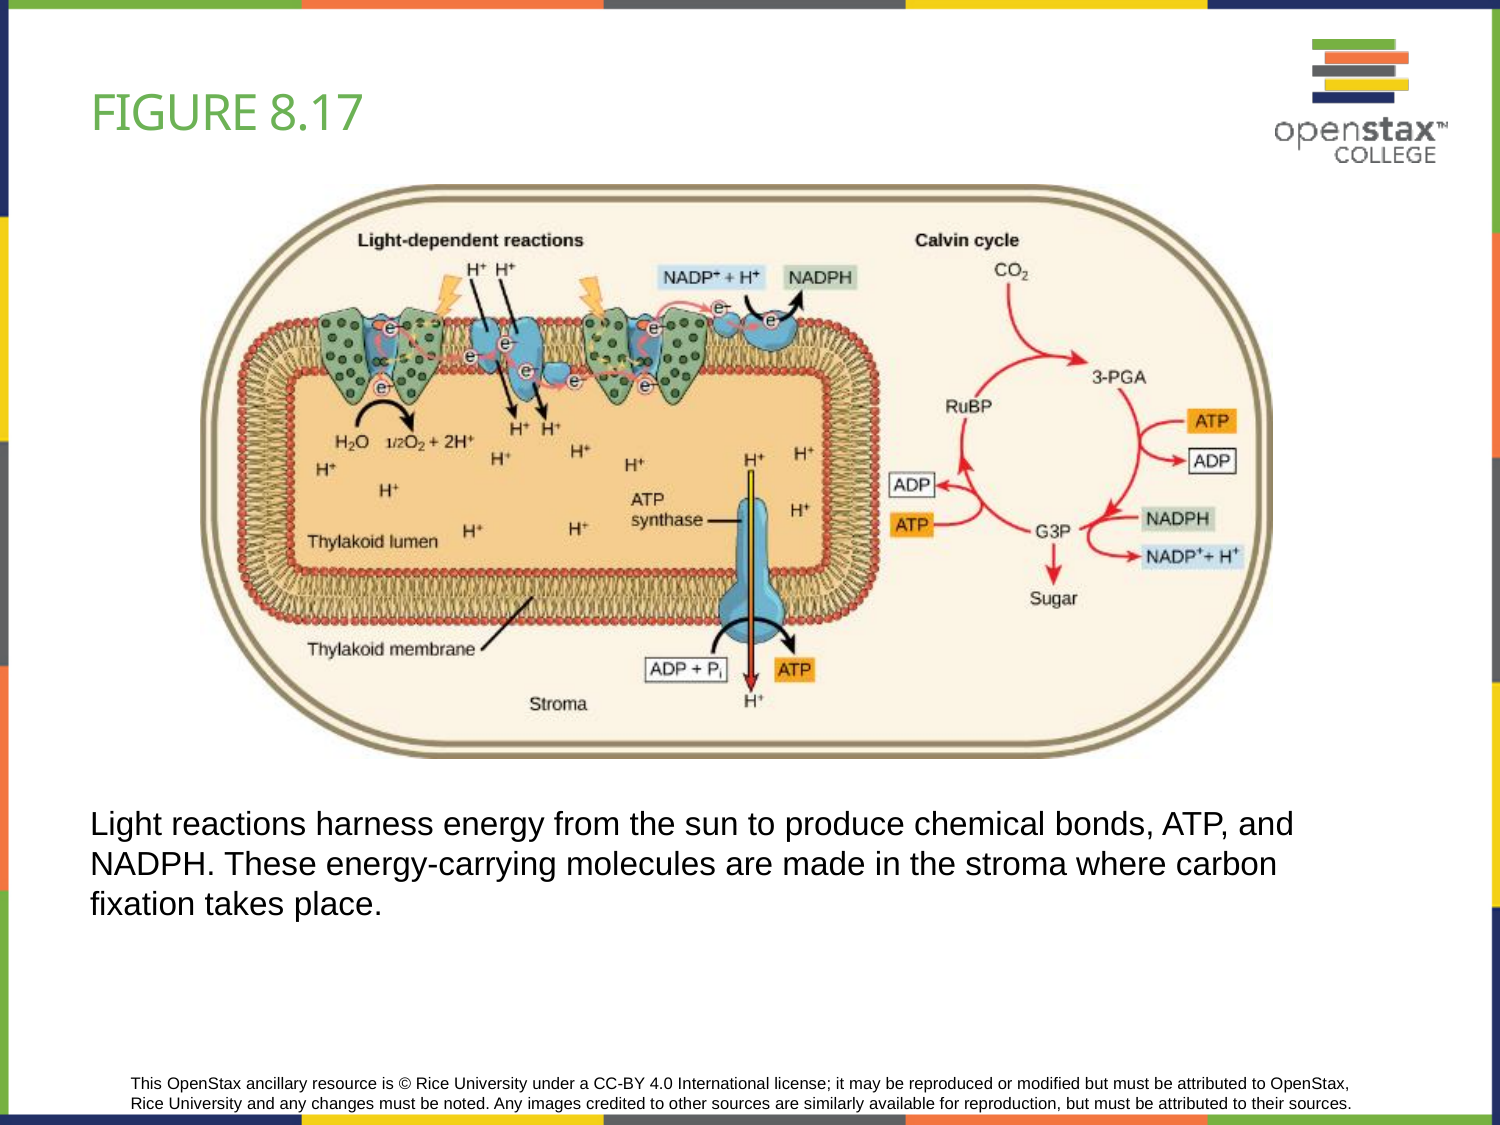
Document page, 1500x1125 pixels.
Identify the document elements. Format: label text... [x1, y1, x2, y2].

footer This OpenStax ancillary resource is © Rice University under a CC-BY 4.0 International license; it may be reproduced or modified but must be attributed to OpenStax, Rice University and any changes must be noted. Any images credited to other sources are similarly available for reproduction, but must be attributed to their sources. [115, 1065, 1398, 1112]
list Light reactions harness energy from the sun to produce chemical bonds, ATP, and NADPH. These energy-carrying molecules are made in the stroma where carbon fixation takes place. [75, 794, 1398, 986]
title Figure 8.17 [75, 39, 1274, 148]
picture [0, 0, 1500, 1125]
